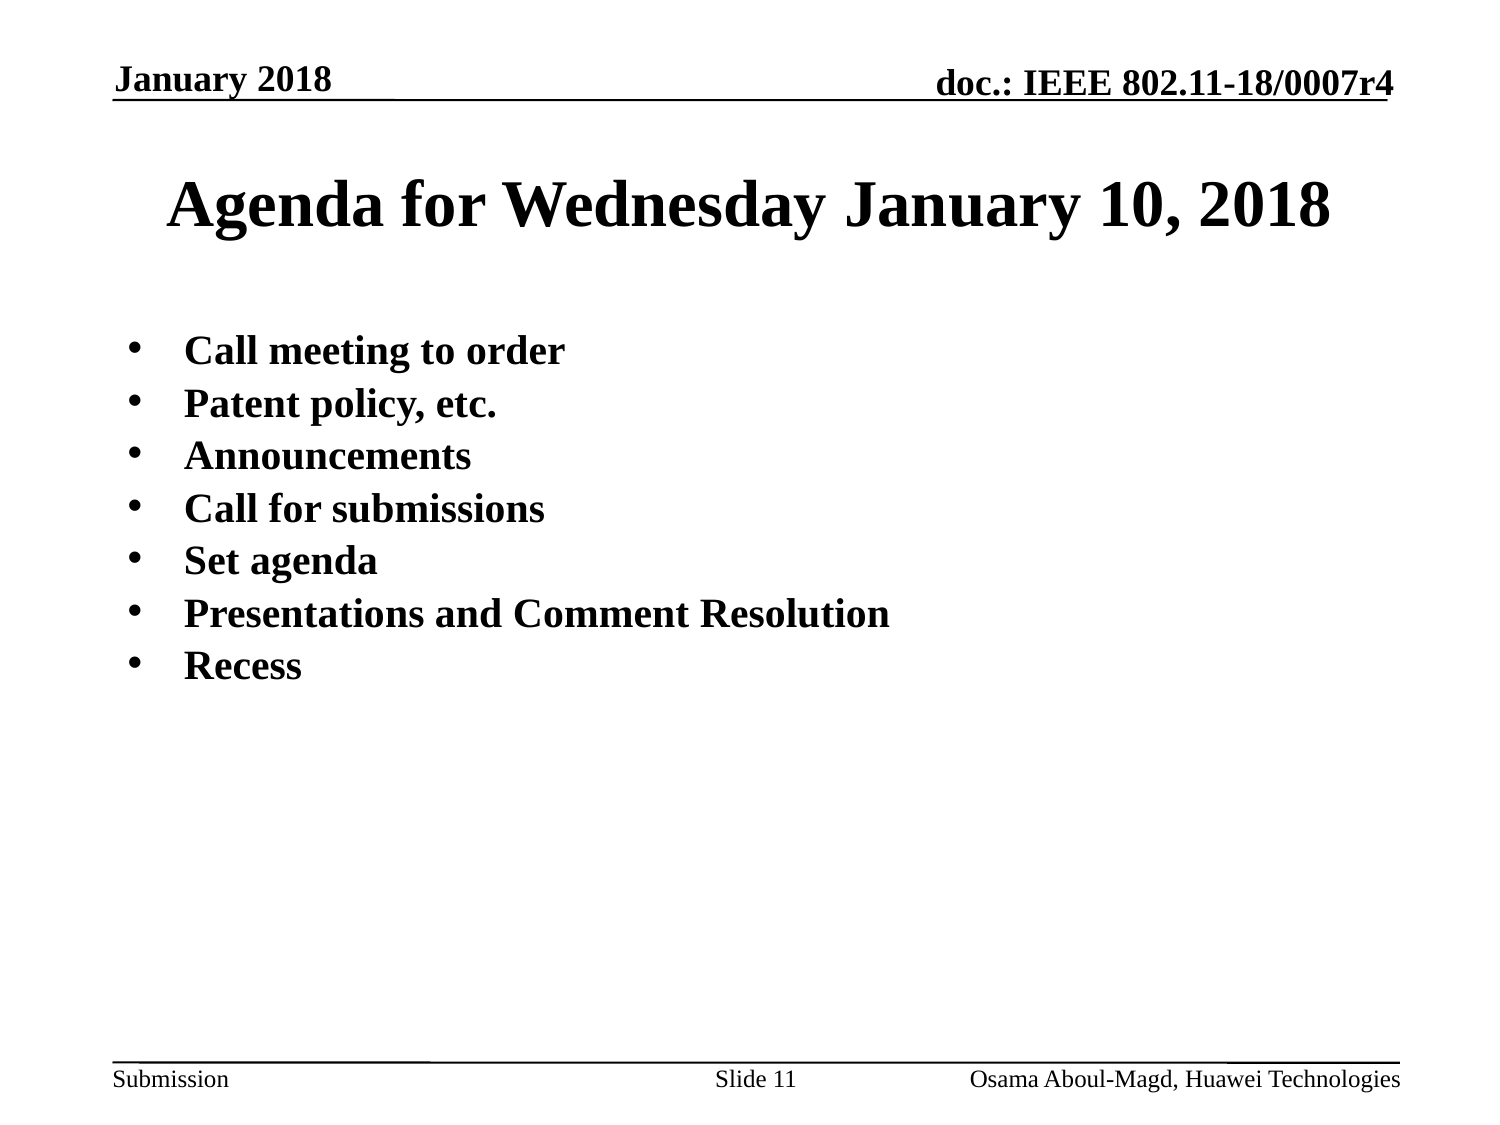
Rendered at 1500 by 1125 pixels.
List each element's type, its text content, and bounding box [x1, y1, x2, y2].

list Call meeting to order Patent policy, etc. Announcements Call for submissions Set agenda Presentations and Comment Resolution Recess [112, 324, 1388, 1000]
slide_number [114, 54, 423, 100]
footer Osama Aboul-Magd, Huawei Technologies [878, 1061, 1402, 1093]
slide_number Slide 11 [712, 1061, 800, 1123]
title Agenda for Wednesday January 10, 2018 [62, 112, 1438, 288]
